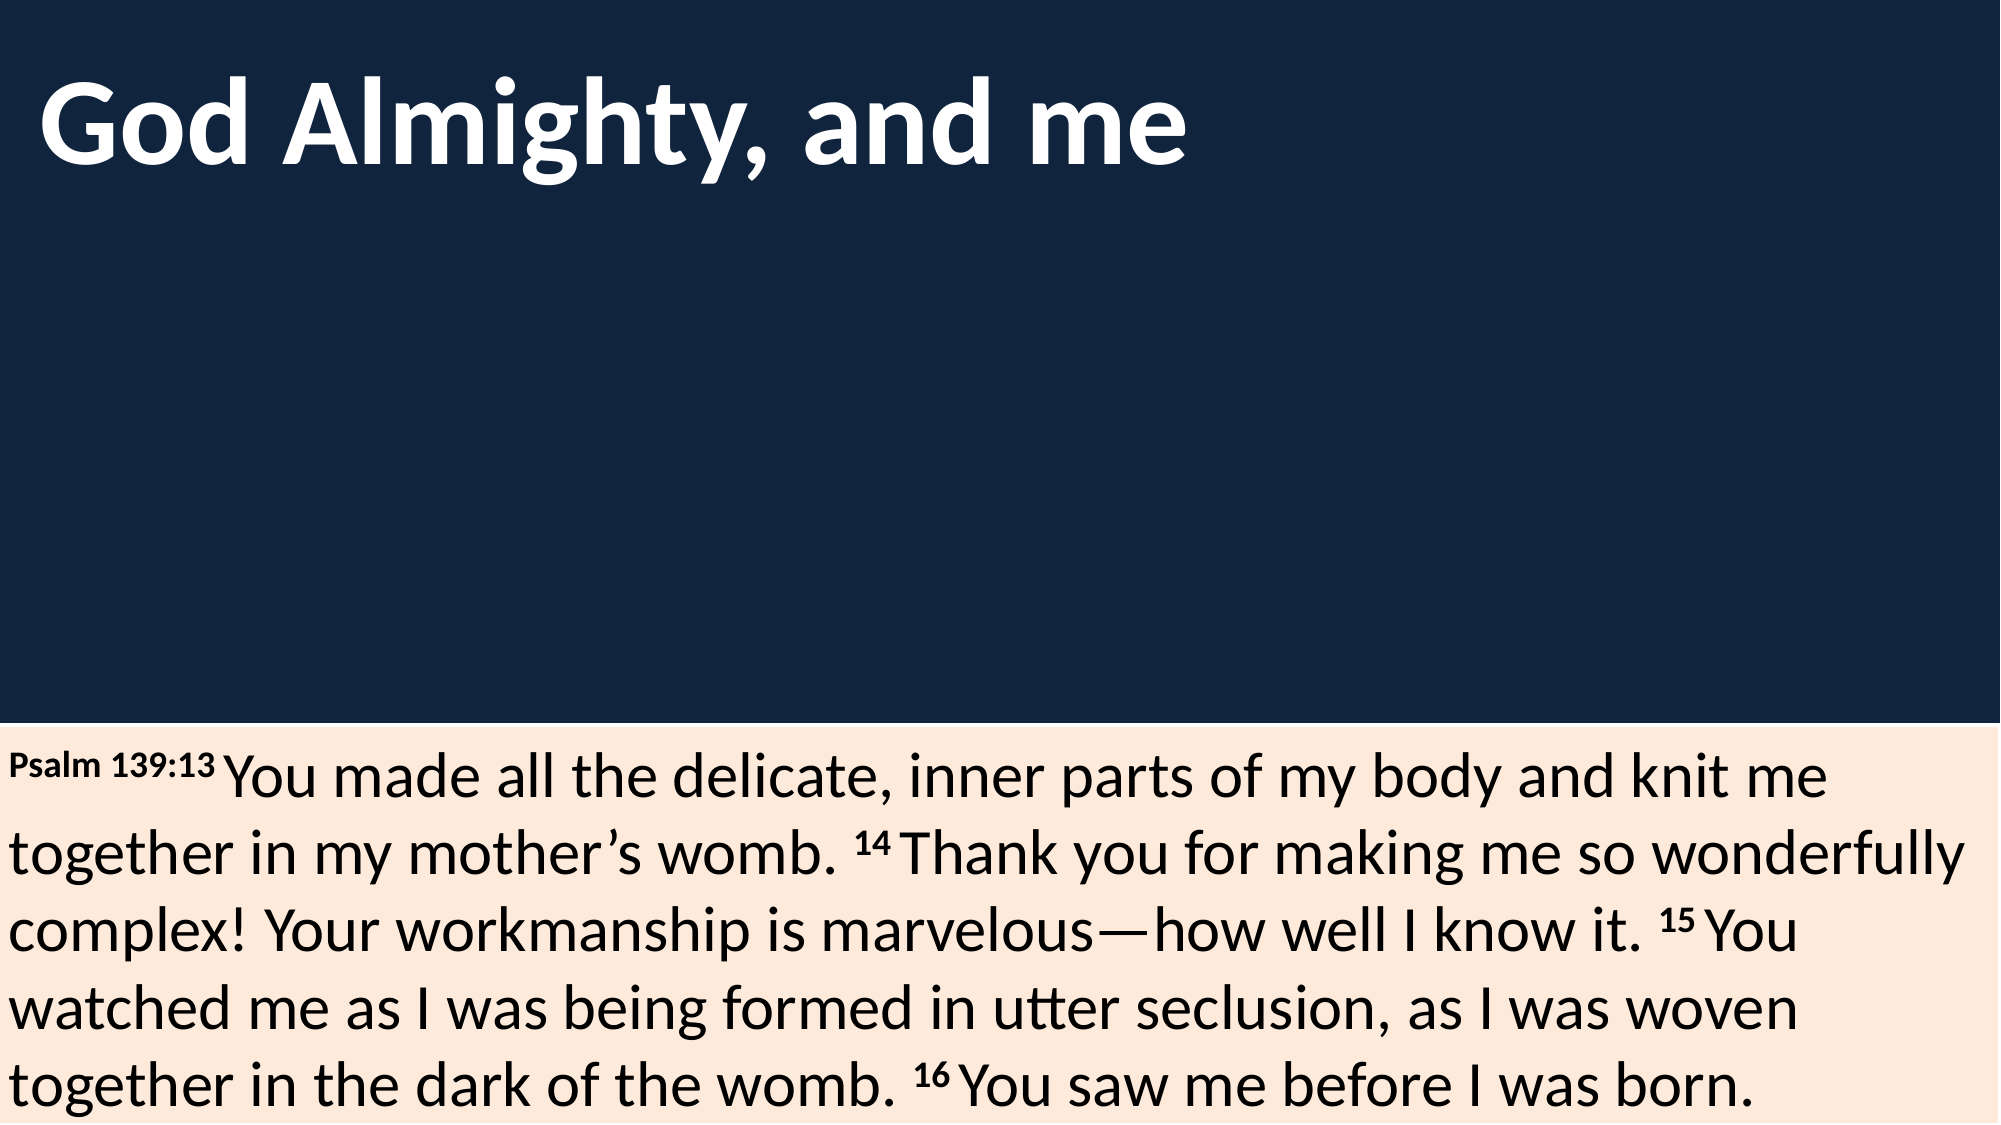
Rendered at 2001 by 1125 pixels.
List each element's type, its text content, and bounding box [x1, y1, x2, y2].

text_box God Almighty, and me [24, 20, 1213, 209]
text_box Psalm 139:13 You made all the delicate, inner parts of my body and knit me together in my mother’s womb. 14 Thank you for making me so wonderfully complex! Your workmanship is marvelous—how well I know it. 15 You watched me as I was being formed in utter seclusion, as I was woven together in the dark of the womb. 16 You saw me before I was born. [0, 723, 2000, 1125]
